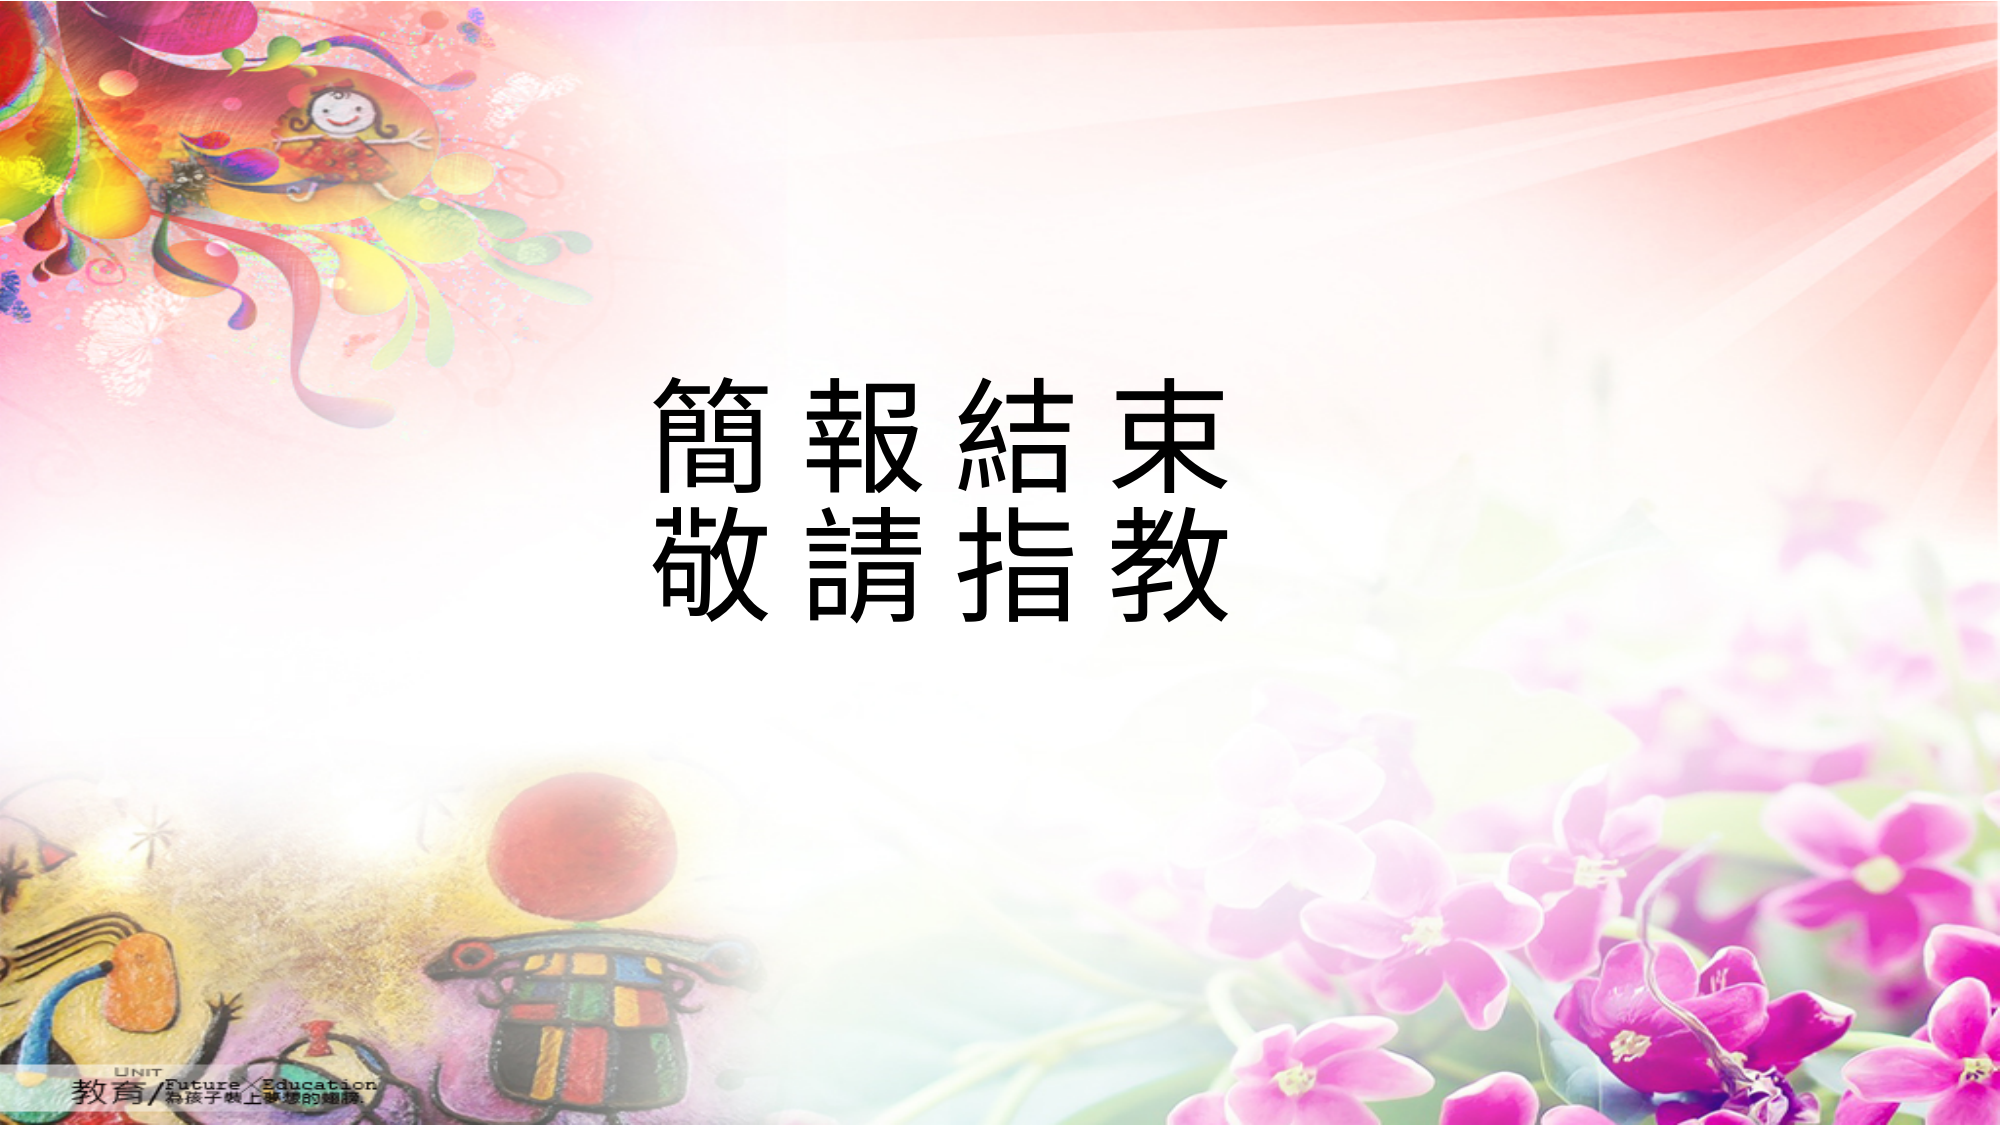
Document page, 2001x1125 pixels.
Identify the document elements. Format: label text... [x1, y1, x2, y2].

text_box 簡 報 結 束 敬 請 指 教 [633, 397, 1426, 679]
picture [0, 1, 2000, 1125]
